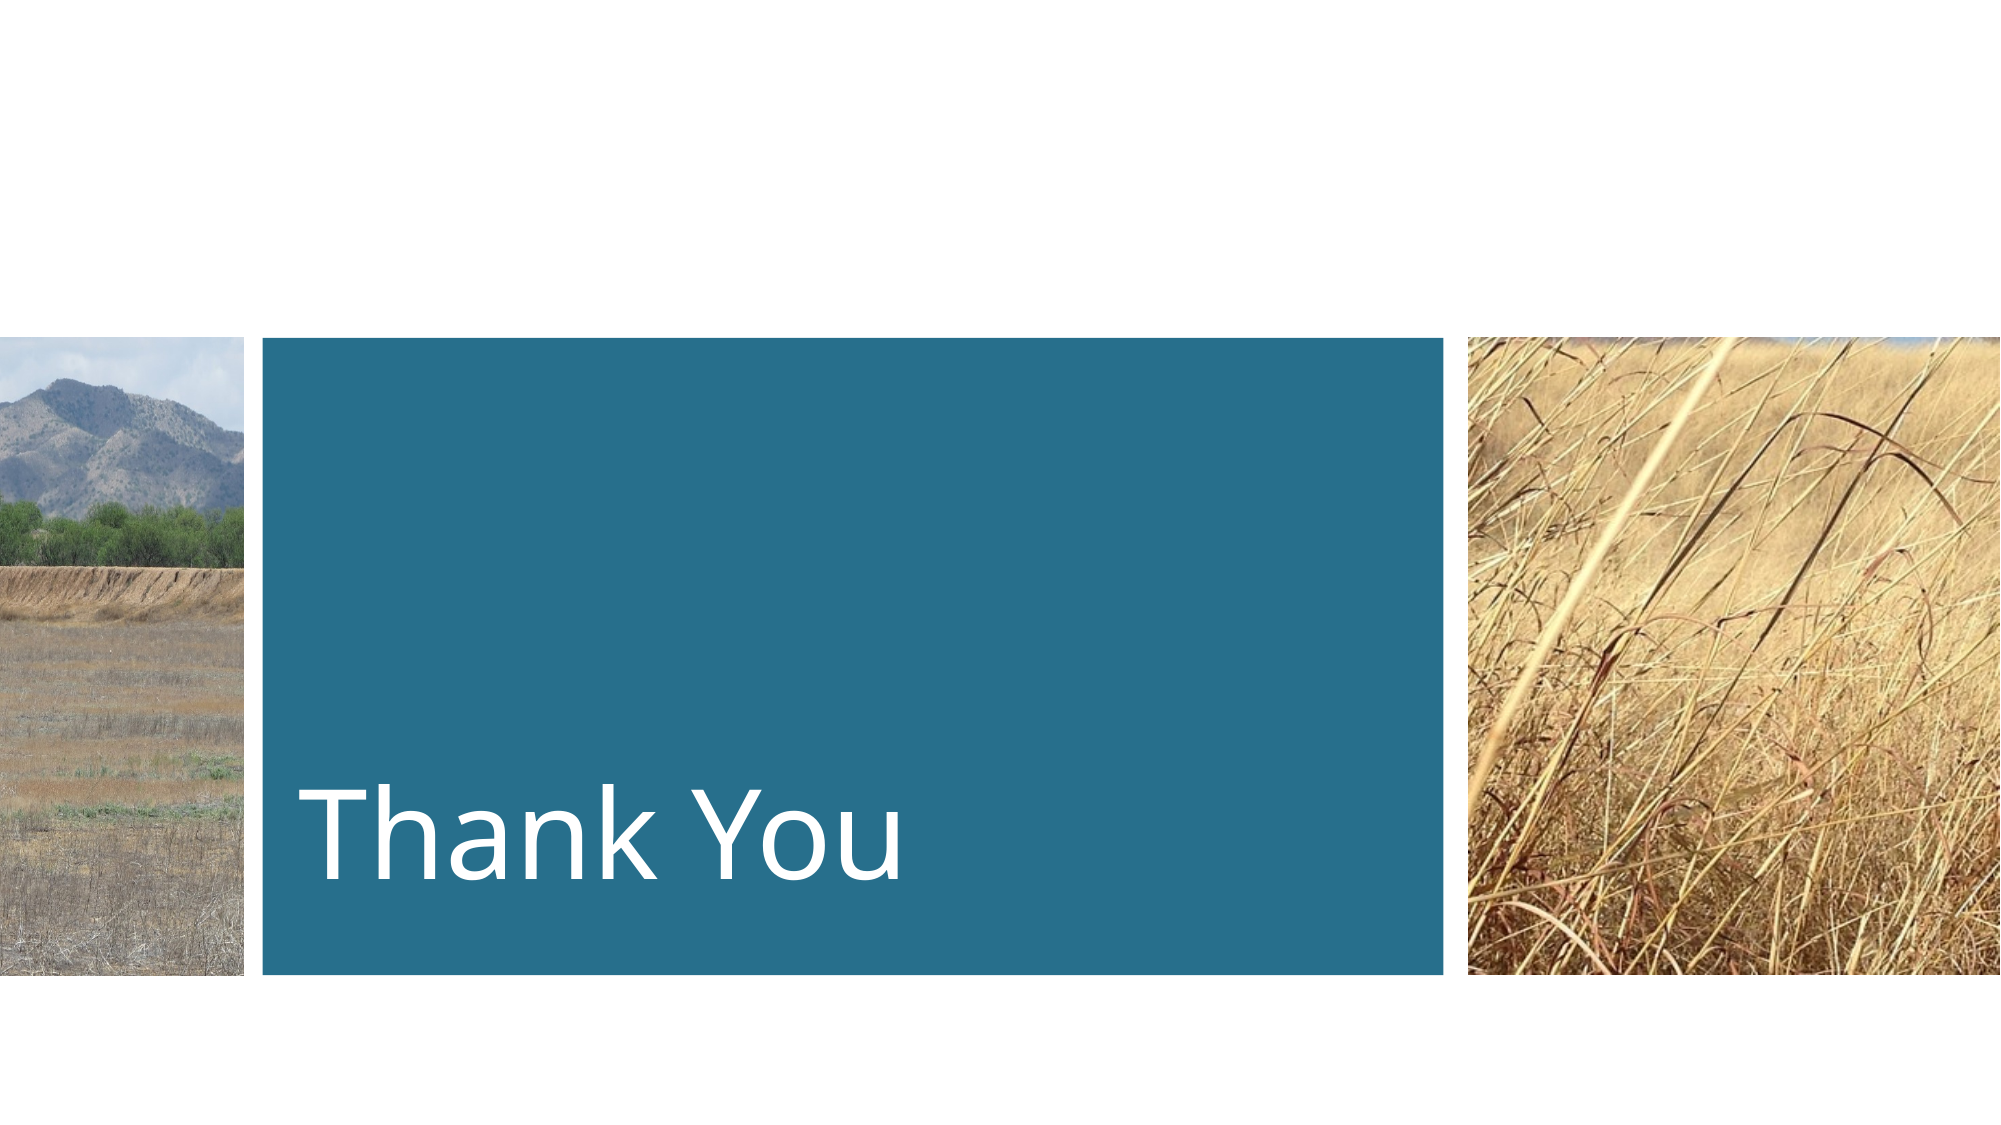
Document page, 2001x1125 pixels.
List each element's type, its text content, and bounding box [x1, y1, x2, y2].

picture [1468, 337, 2000, 975]
title Thank You [283, 377, 1424, 912]
picture [0, 337, 244, 976]
